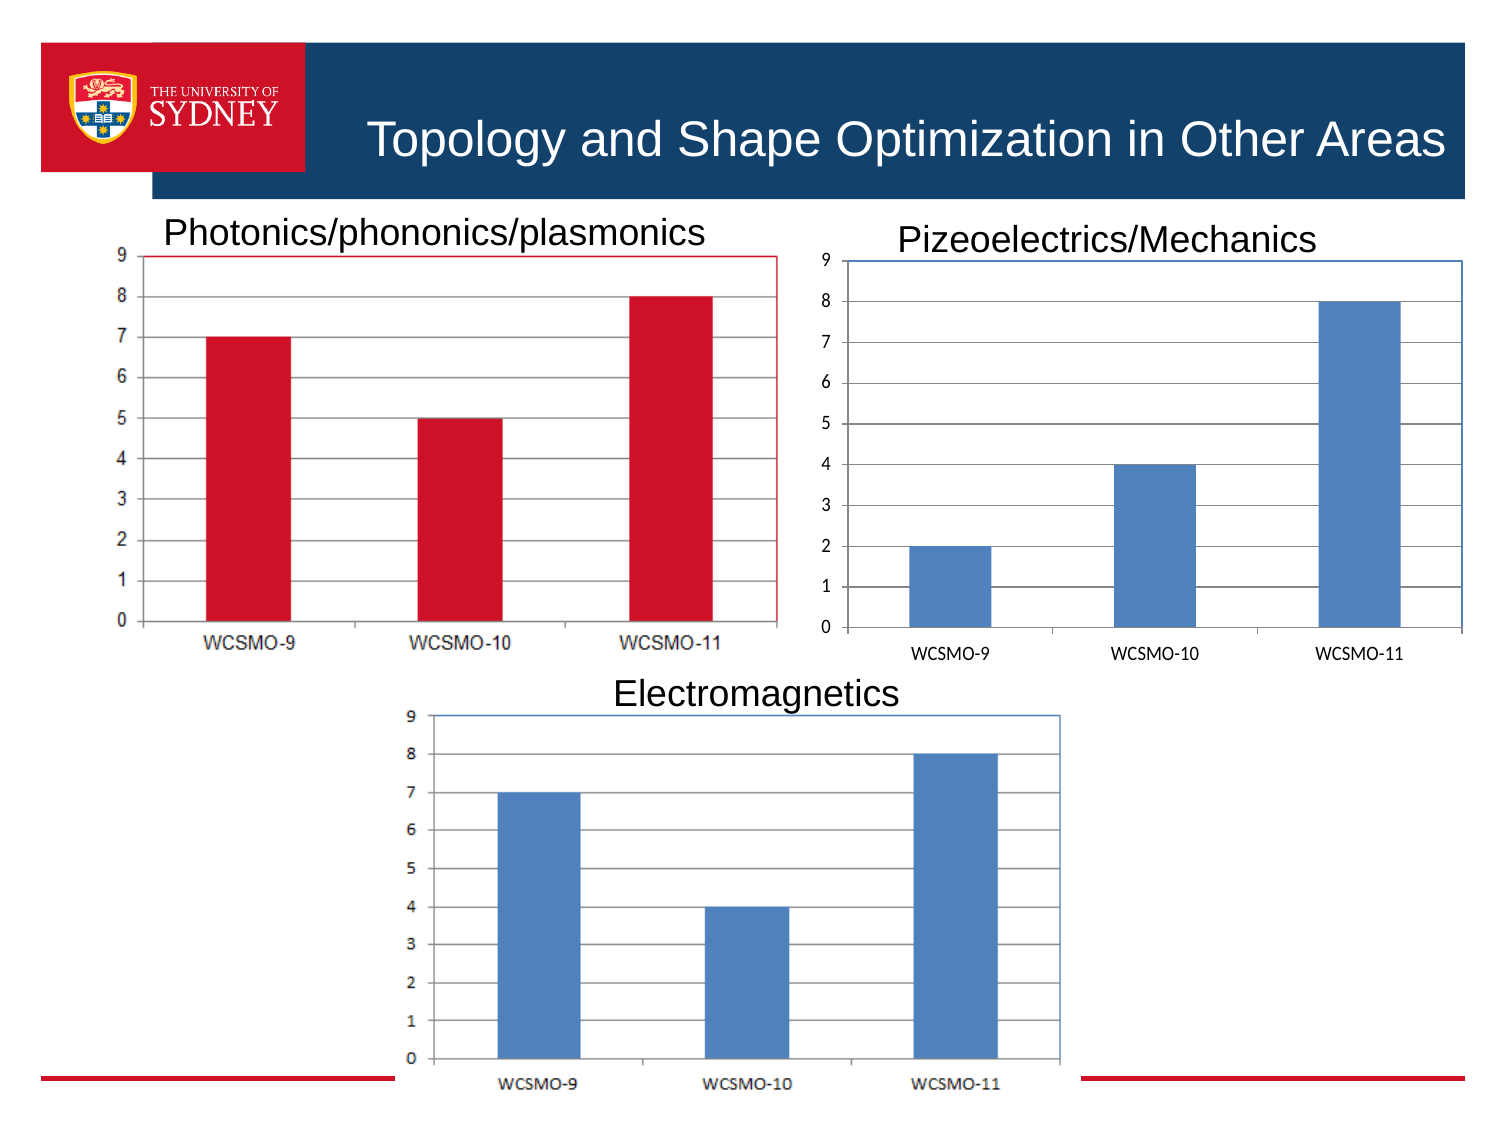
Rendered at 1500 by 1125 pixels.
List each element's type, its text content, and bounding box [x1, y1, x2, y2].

text_box Electromagnetics [598, 661, 916, 694]
text_box Photonics/phononics/plasmonics [148, 200, 721, 241]
title Topology and Shape Optimization in Other Areas [304, 70, 1463, 175]
picture [69, 71, 278, 144]
picture [395, 695, 1081, 1107]
text_box Pizeoelectrics/Mechanics [882, 208, 1333, 236]
picture [808, 238, 1483, 679]
picture [93, 243, 785, 660]
